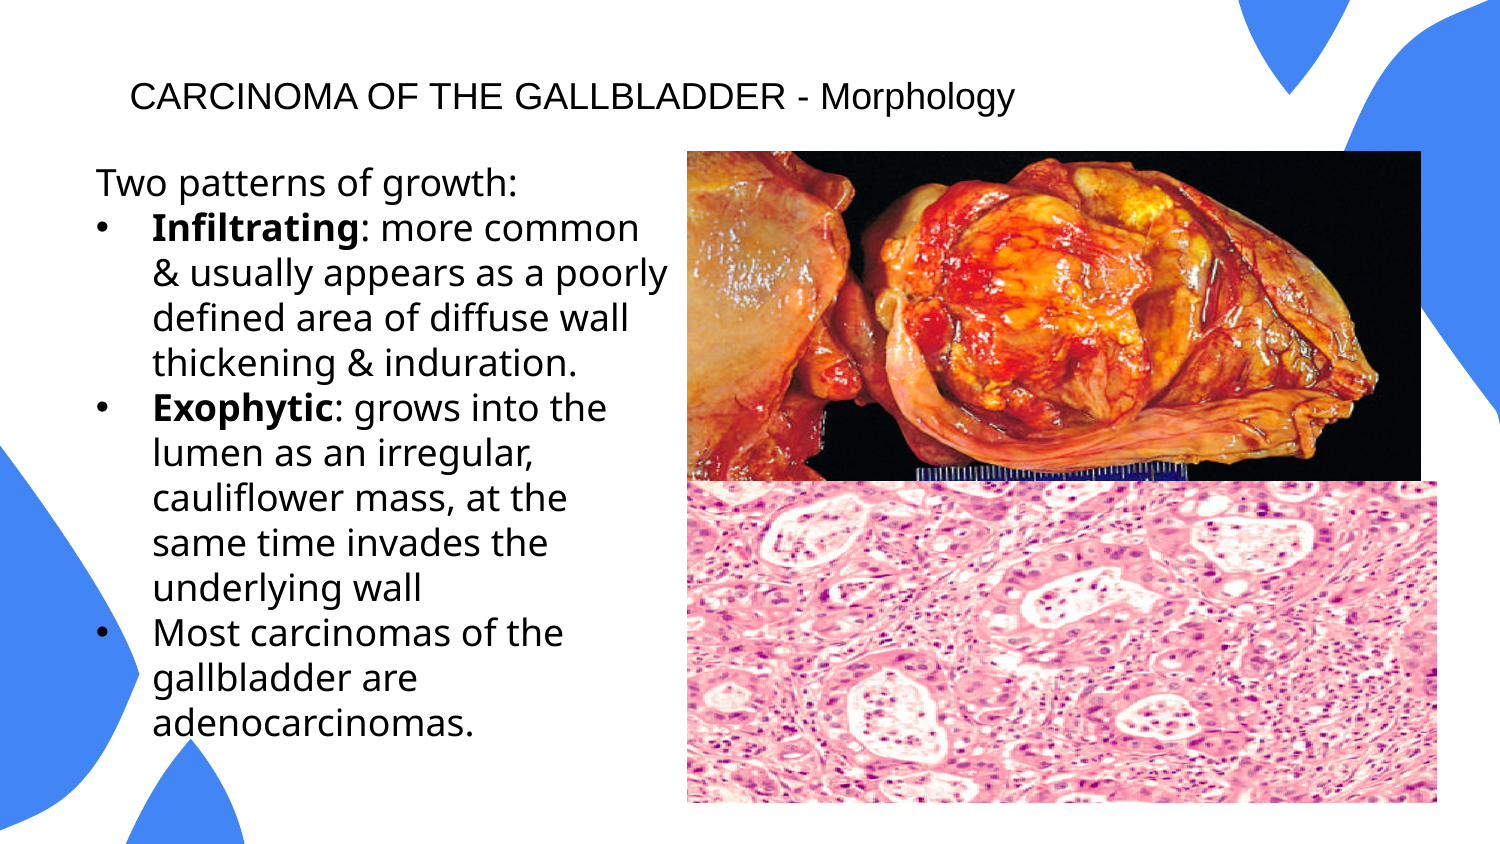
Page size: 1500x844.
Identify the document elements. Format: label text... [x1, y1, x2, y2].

picture [687, 150, 1437, 803]
title CARCINOMA OF THE GALLBLADDER - Morphology [114, 56, 1216, 151]
text_box Two patterns of growth: Infiltrating: more common & usually appears as a poorly defined area of diffuse wall thickening & induration. Exophytic: grows into the lumen as an irregular, cauliflower mass, at the same time invades the underlying wall Most carcinomas of the gallbladder are adenocarcinomas. [80, 151, 685, 752]
